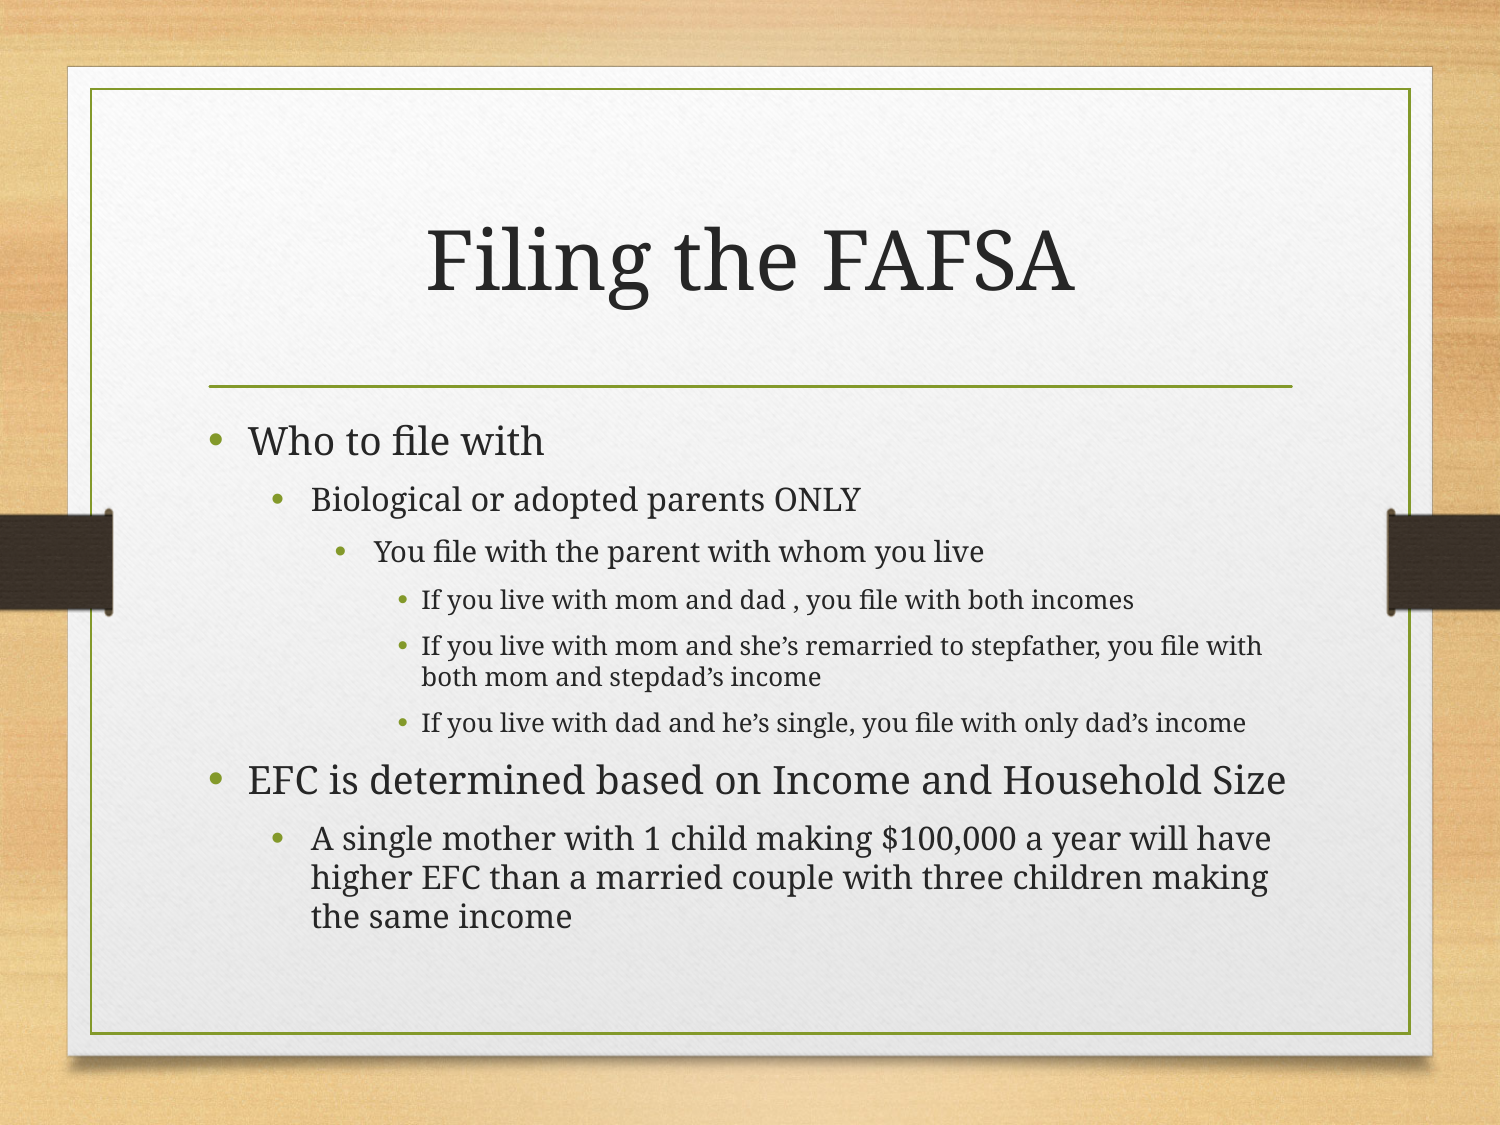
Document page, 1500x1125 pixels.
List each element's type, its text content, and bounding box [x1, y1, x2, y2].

list Who to file with Biological or adopted parents ONLY You file with the parent with whom you live If you live with mom and dad , you file with both incomes If you live with mom and she’s remarried to stepfather, you file with both mom and stepdad’s income If you live with dad and he’s single, you file with only dad’s income EFC is determined based on Income and Household Size A single mother with 1 child making $100,000 a year will have higher EFC than a married couple with three children making the same income [193, 408, 1309, 974]
picture [0, 0, 1500, 1125]
title Filing the FAFSA [193, 150, 1309, 365]
